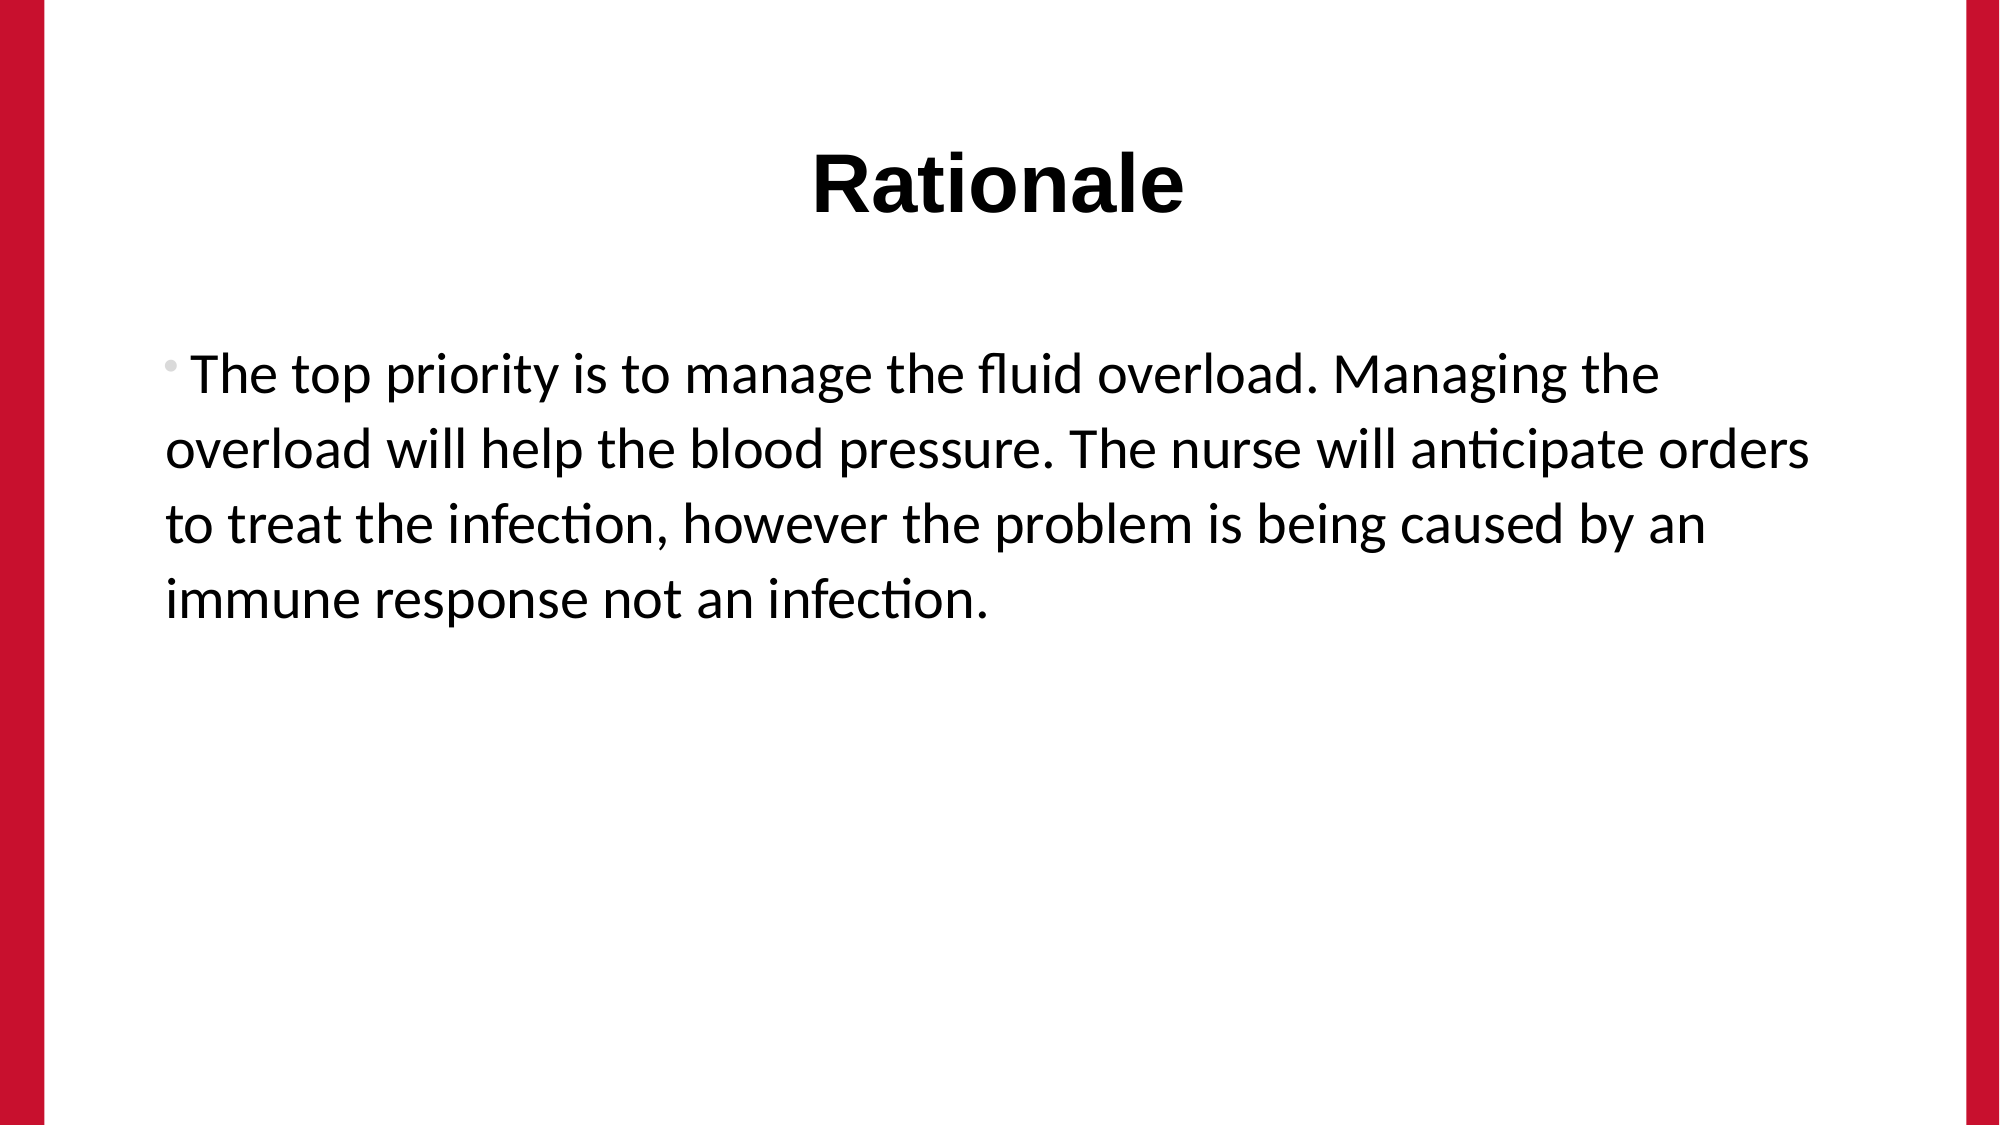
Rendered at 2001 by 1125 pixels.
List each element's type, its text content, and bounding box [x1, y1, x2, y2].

title Rationale [149, 99, 1849, 260]
list The top priority is to manage the fluid overload. Managing the overload will help the blood pressure. The nurse will anticipate orders to treat the infection, however the problem is being caused by an immune response not an infection. [150, 323, 1861, 989]
